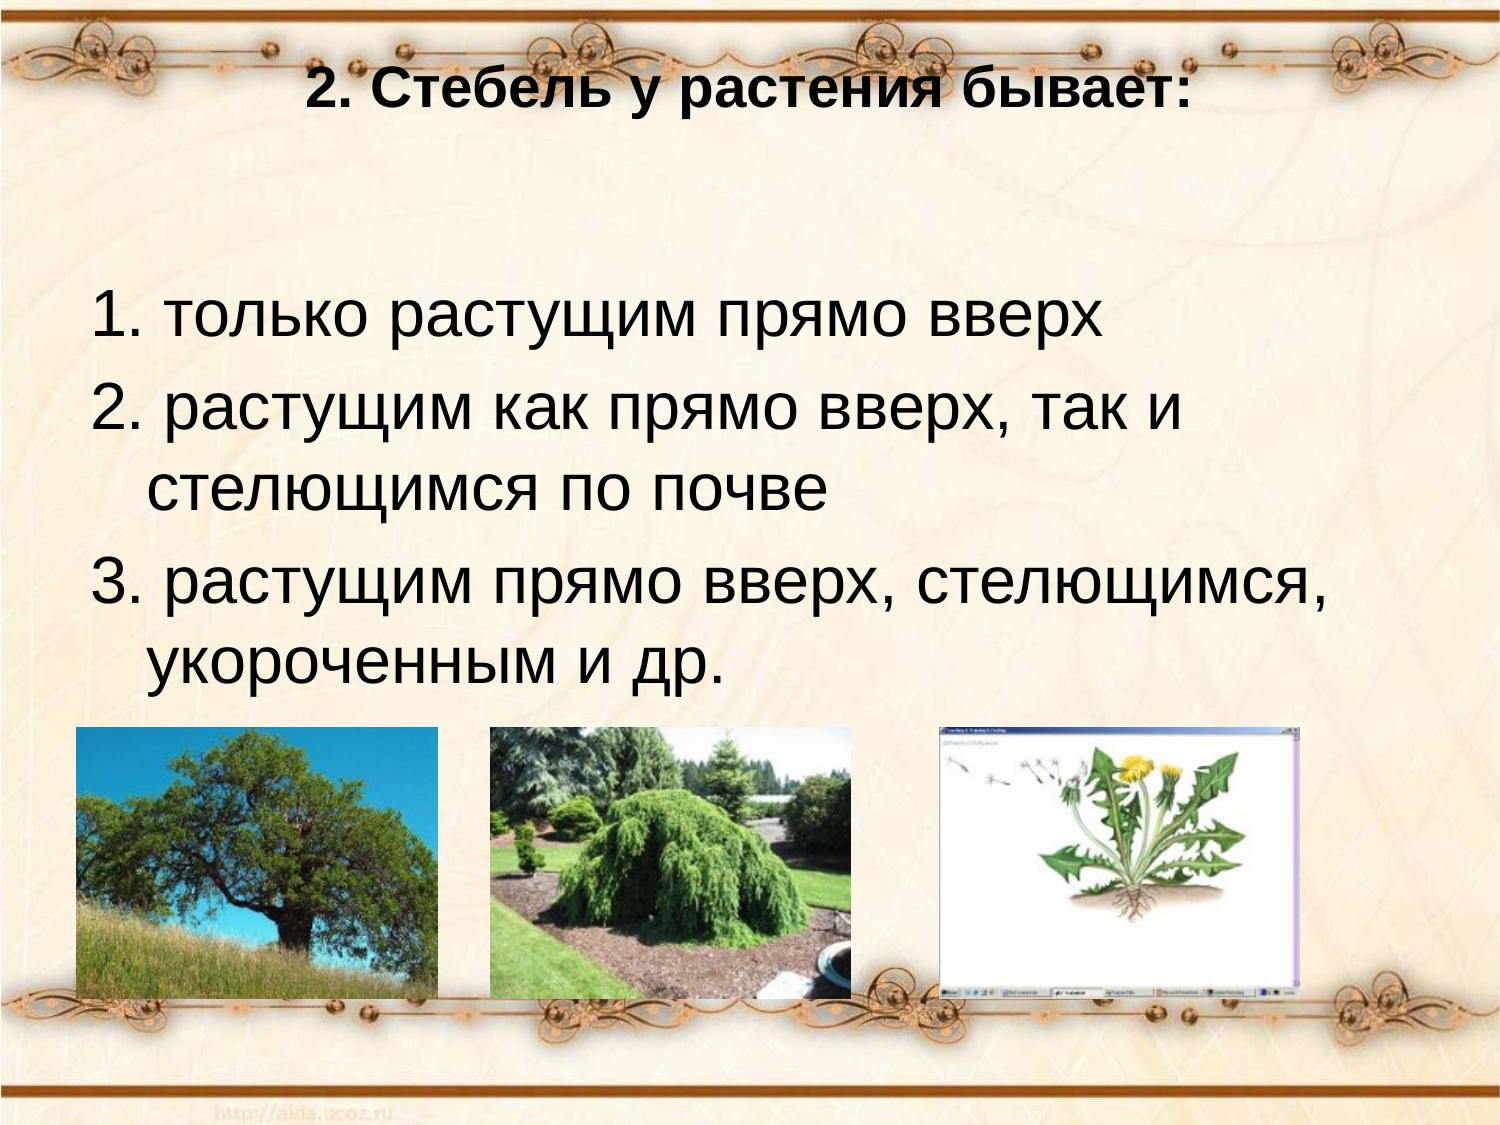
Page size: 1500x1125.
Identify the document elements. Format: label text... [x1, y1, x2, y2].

picture [0, 0, 1500, 1125]
list 1. только растущим прямо вверх 2. растущим как прямо вверх, так и стелющимся по почве 3. растущим прямо вверх, стелющимся, укороченным и др. [75, 262, 1425, 717]
title 2. Стебель у растения бывает: [75, 45, 1425, 233]
